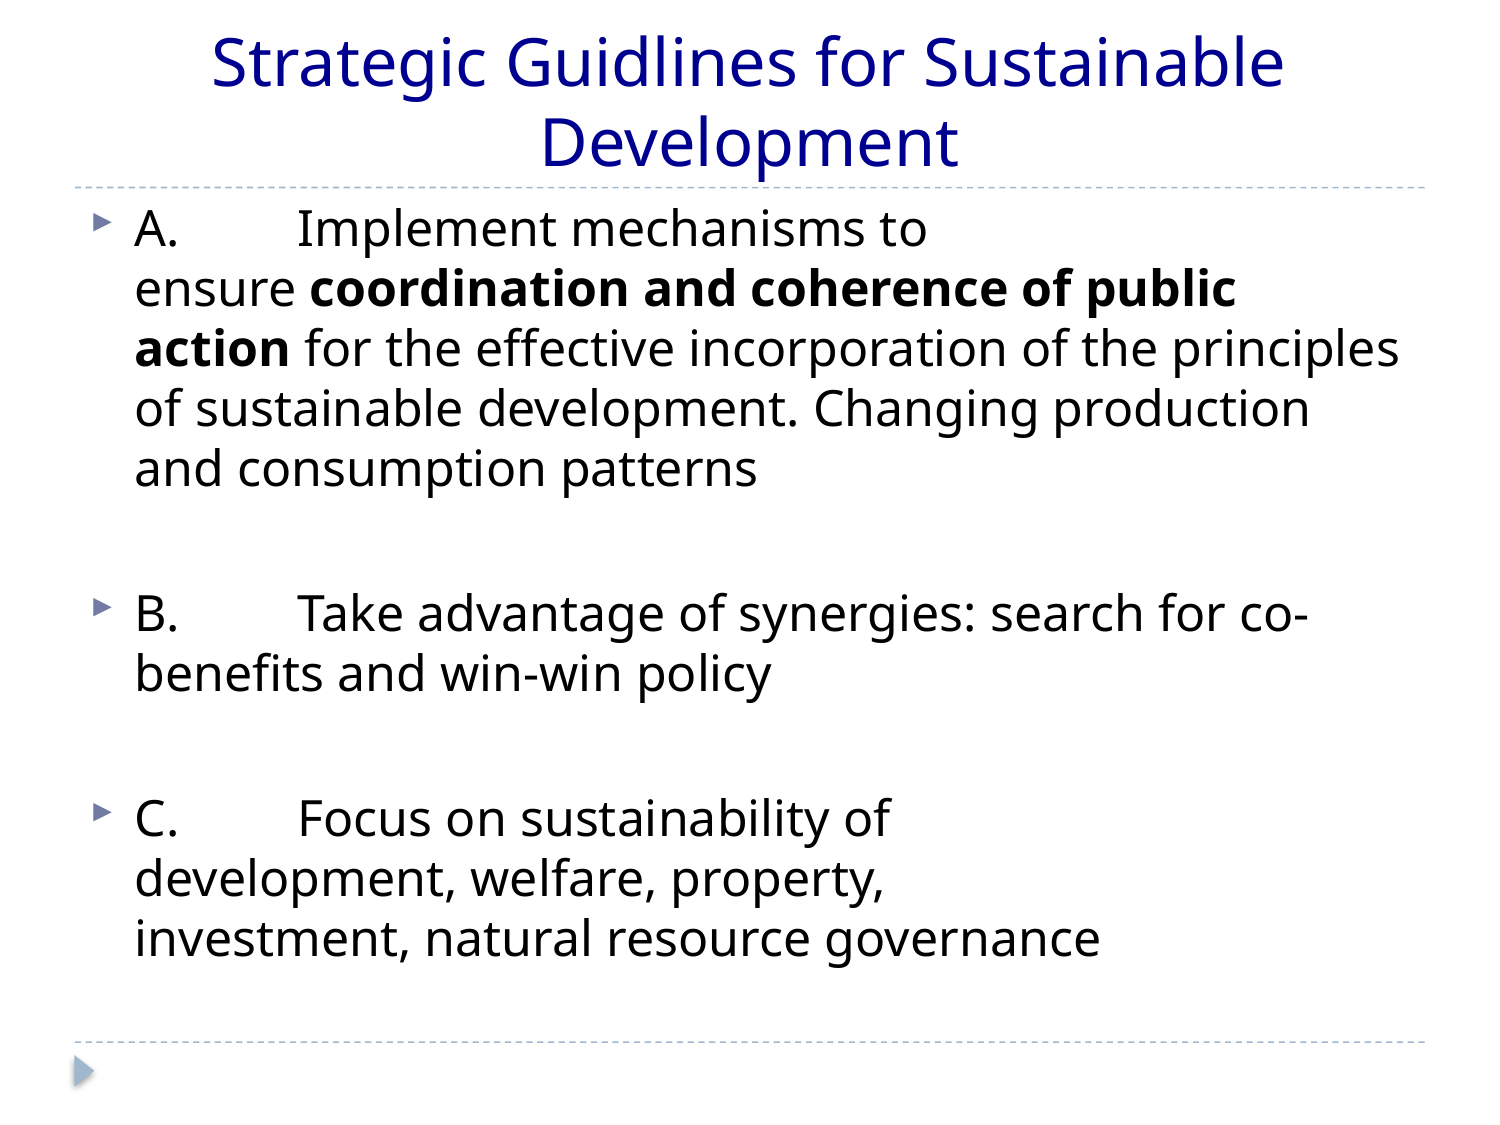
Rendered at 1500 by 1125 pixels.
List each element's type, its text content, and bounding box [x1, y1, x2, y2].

list A. Implement mechanisms to ensure coordination and coherence of public action for the effective incorporation of the principles of sustainable development. Changing production and consumption patterns B. Take advantage of synergies: search for co-benefits and win-win policy C. Focus on sustainability of development, welfare, property, investment, natural resource governance [74, 188, 1426, 1000]
title Strategic Guidlines for Sustainable Development [74, 24, 1426, 188]
